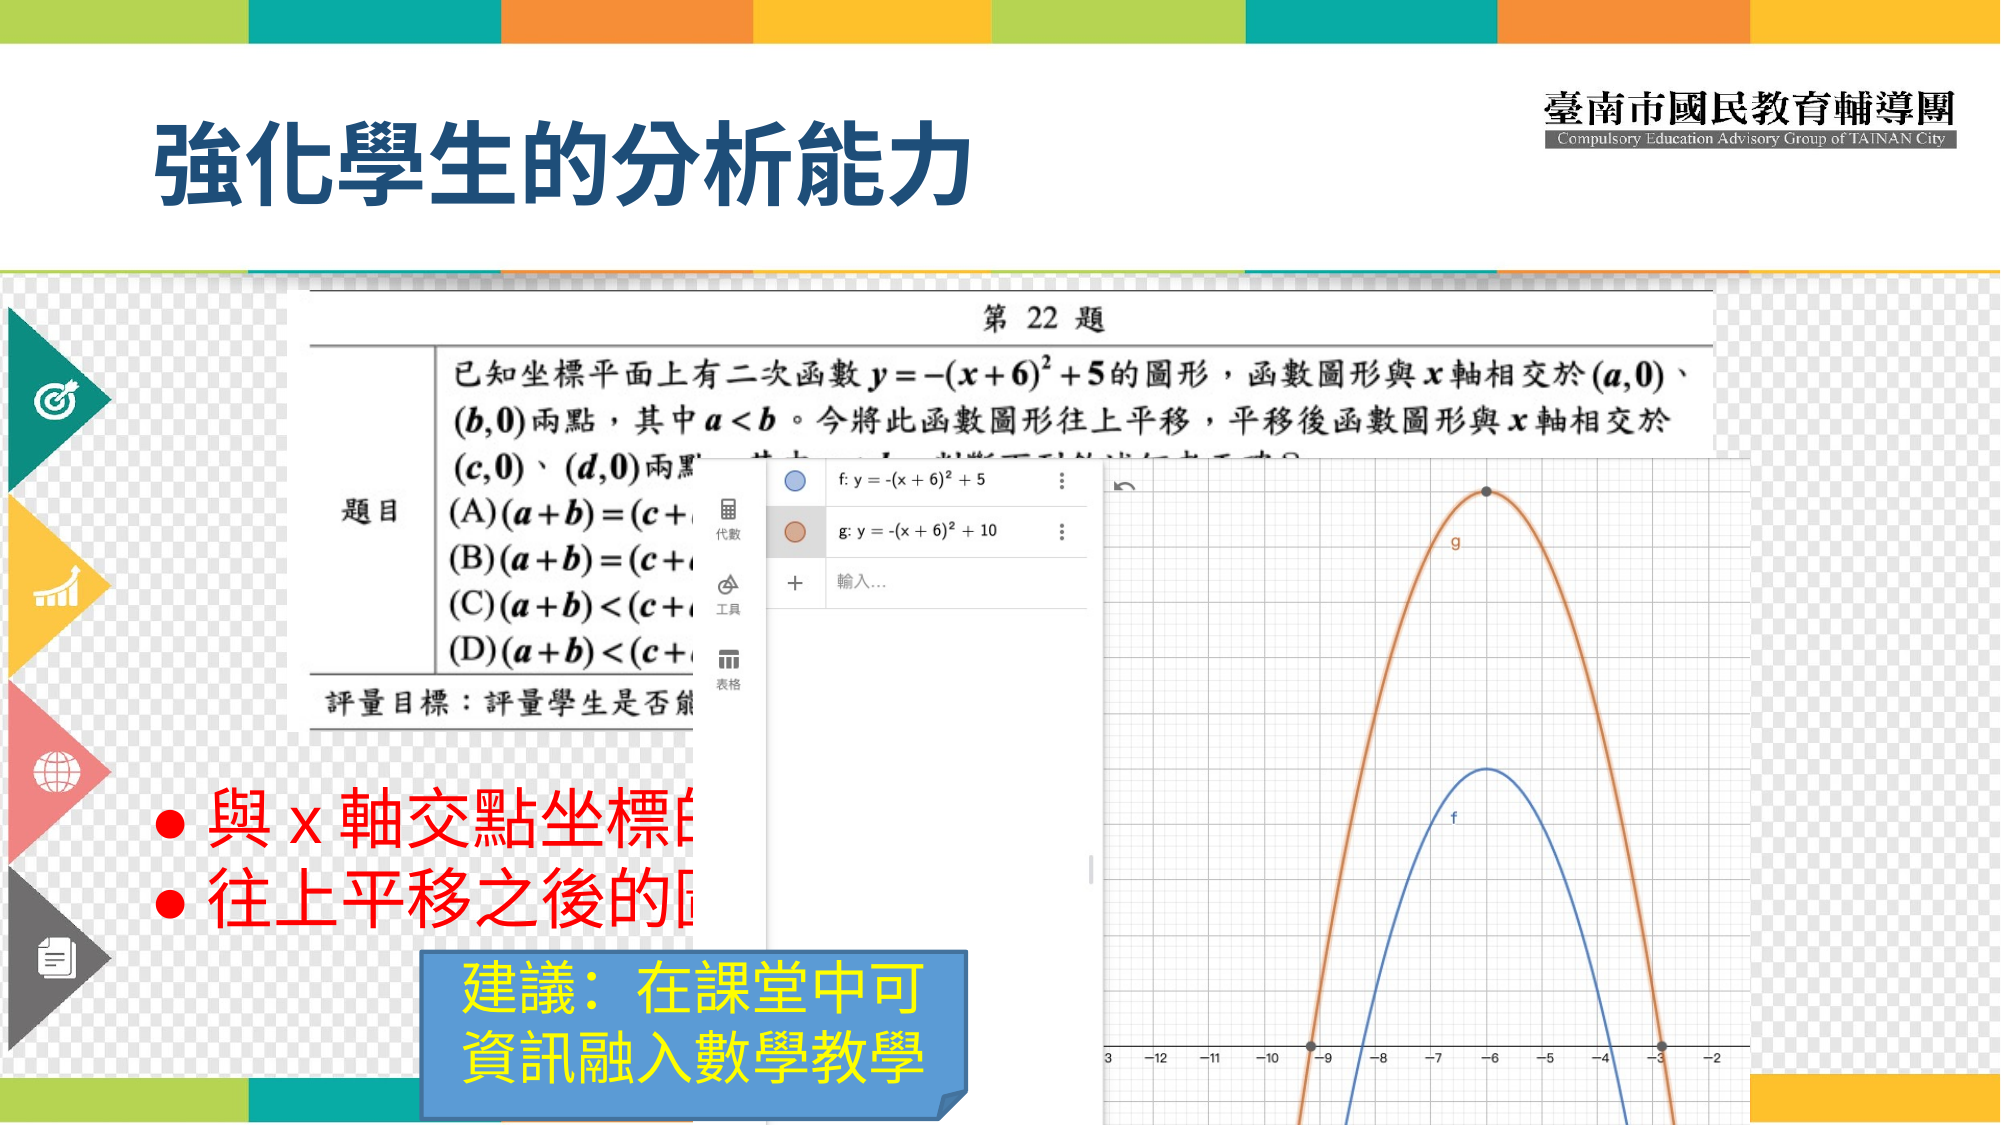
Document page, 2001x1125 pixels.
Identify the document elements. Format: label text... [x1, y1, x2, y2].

picture [0, 0, 2001, 1125]
title 強化學生的分析能力 [137, 59, 1863, 278]
text_box 建議：在課堂中可資訊融入數學教學 [419, 949, 688, 1122]
text_box ●與x軸交點坐標的特性 / 對稱。 ●往上平移之後的圖形，與原圖形之間的關係。 [135, 769, 688, 944]
